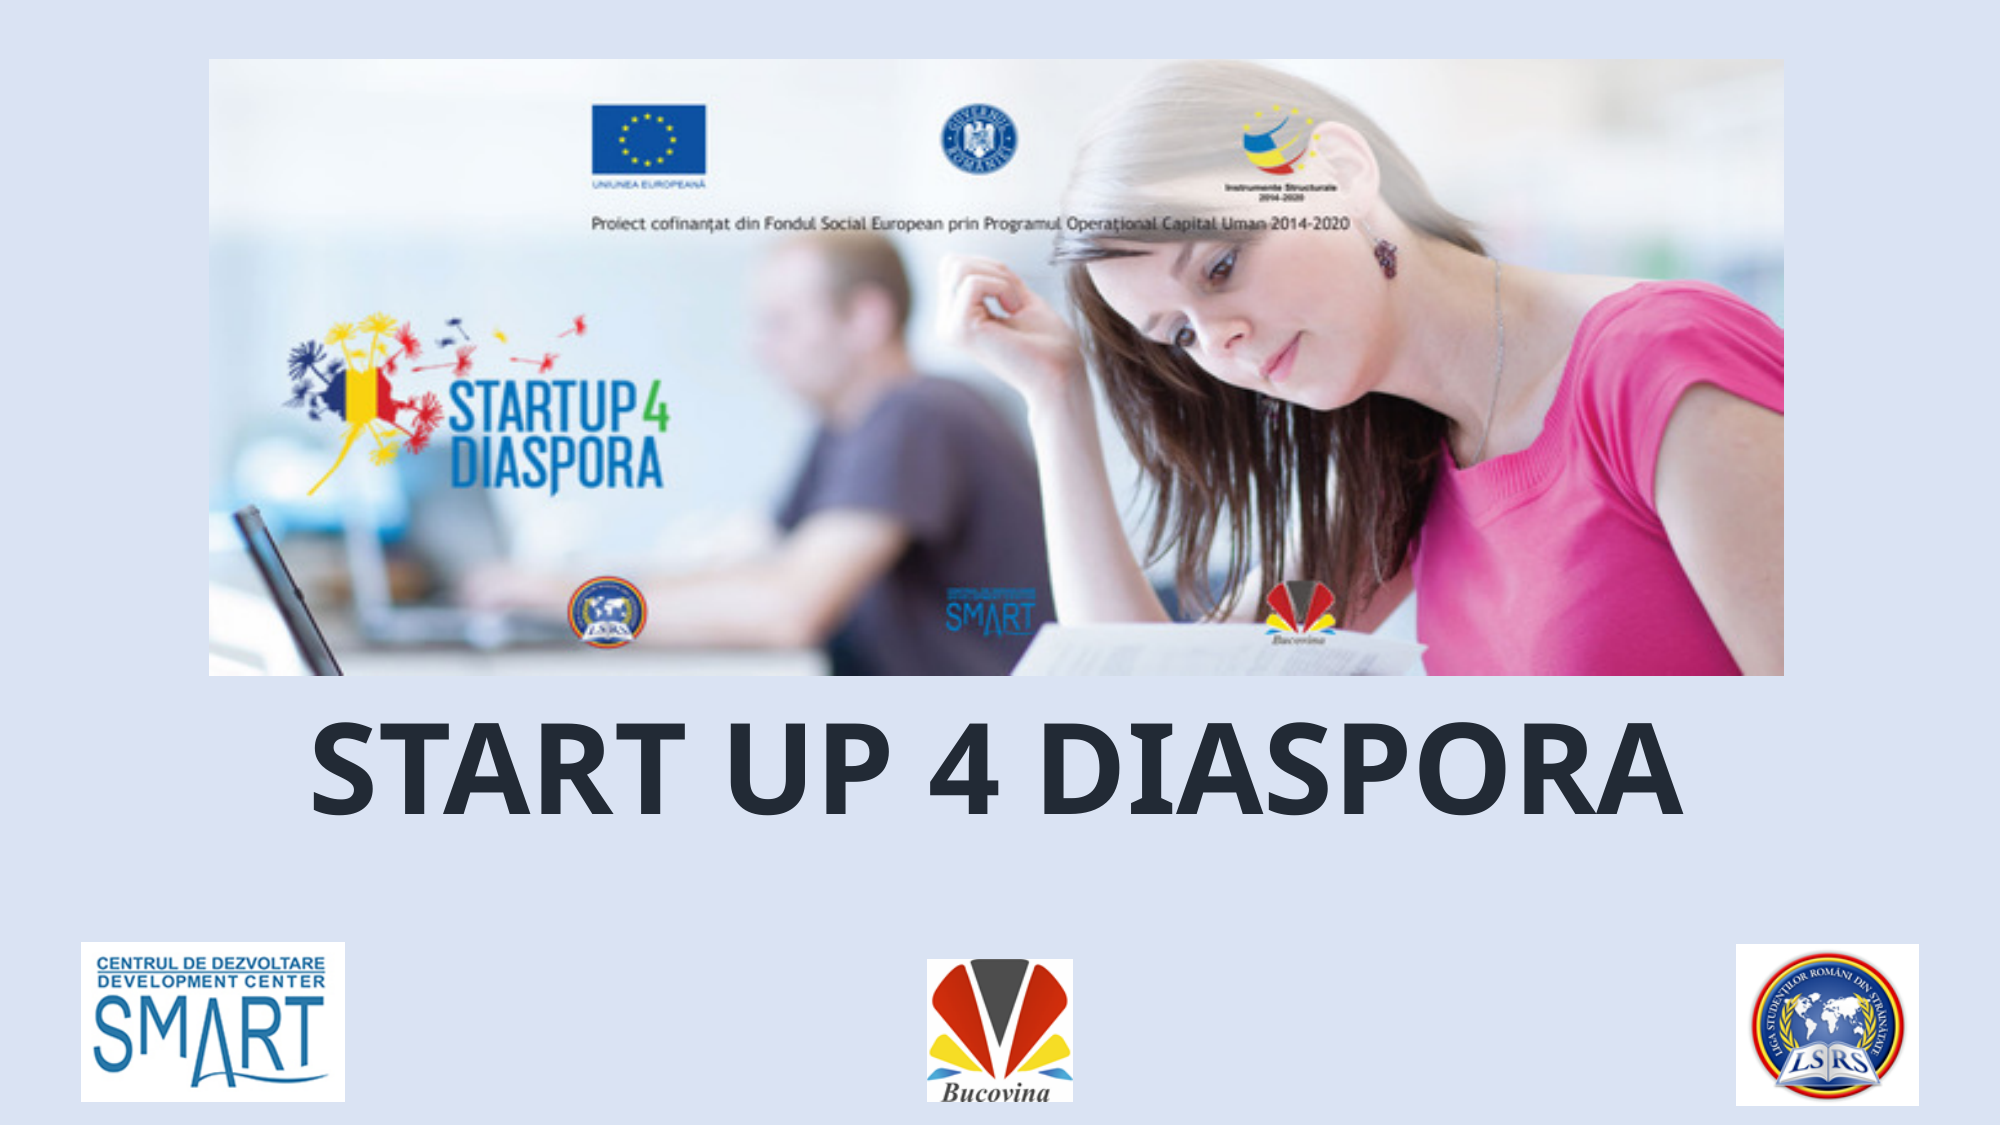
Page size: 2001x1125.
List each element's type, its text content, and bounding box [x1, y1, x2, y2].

picture [927, 959, 1073, 1103]
picture [81, 942, 345, 1102]
subtitle START UP 4 DIASPORA [209, 697, 1784, 923]
picture [1736, 944, 1919, 1106]
picture [209, 59, 1784, 676]
